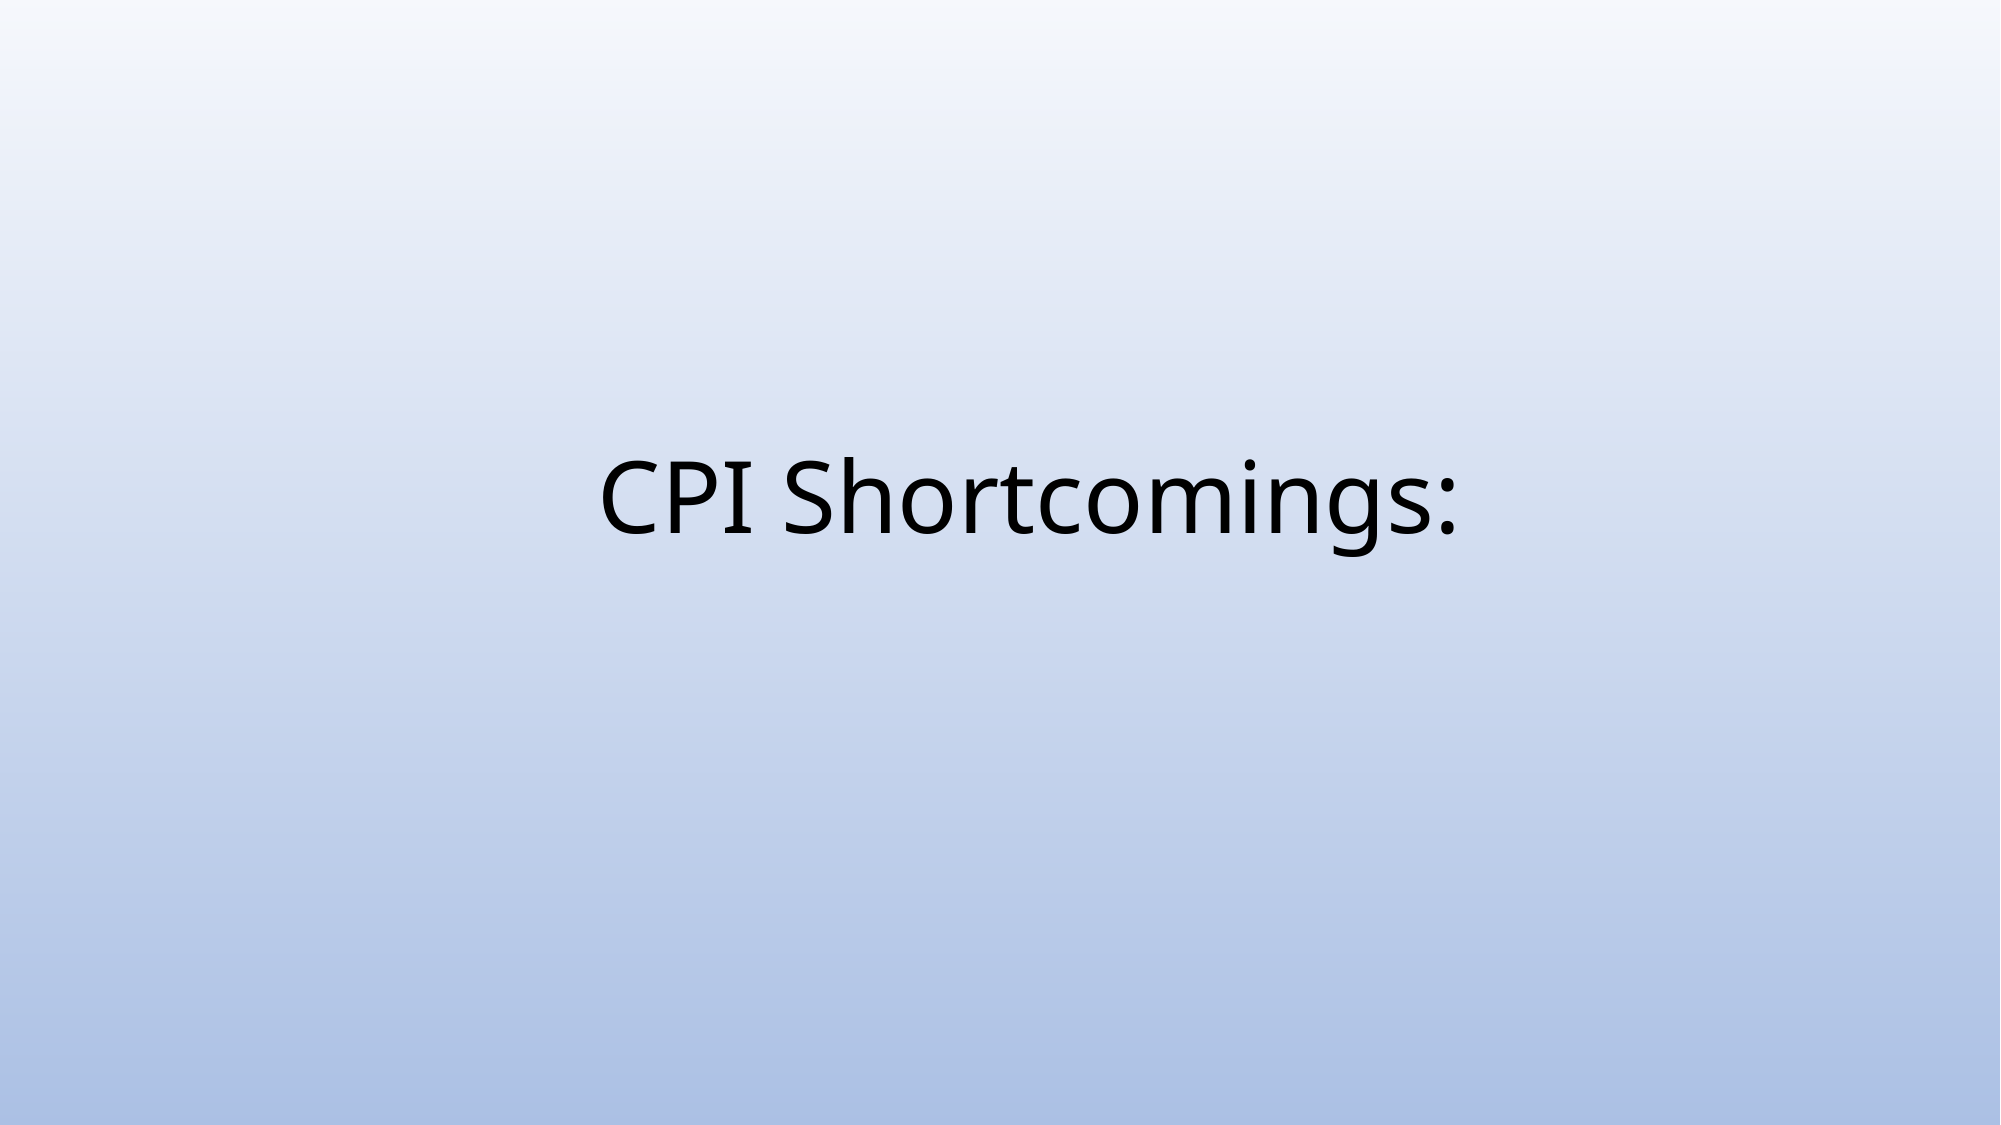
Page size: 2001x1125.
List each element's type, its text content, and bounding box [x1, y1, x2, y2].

title CPI Shortcomings: [124, 422, 1936, 563]
